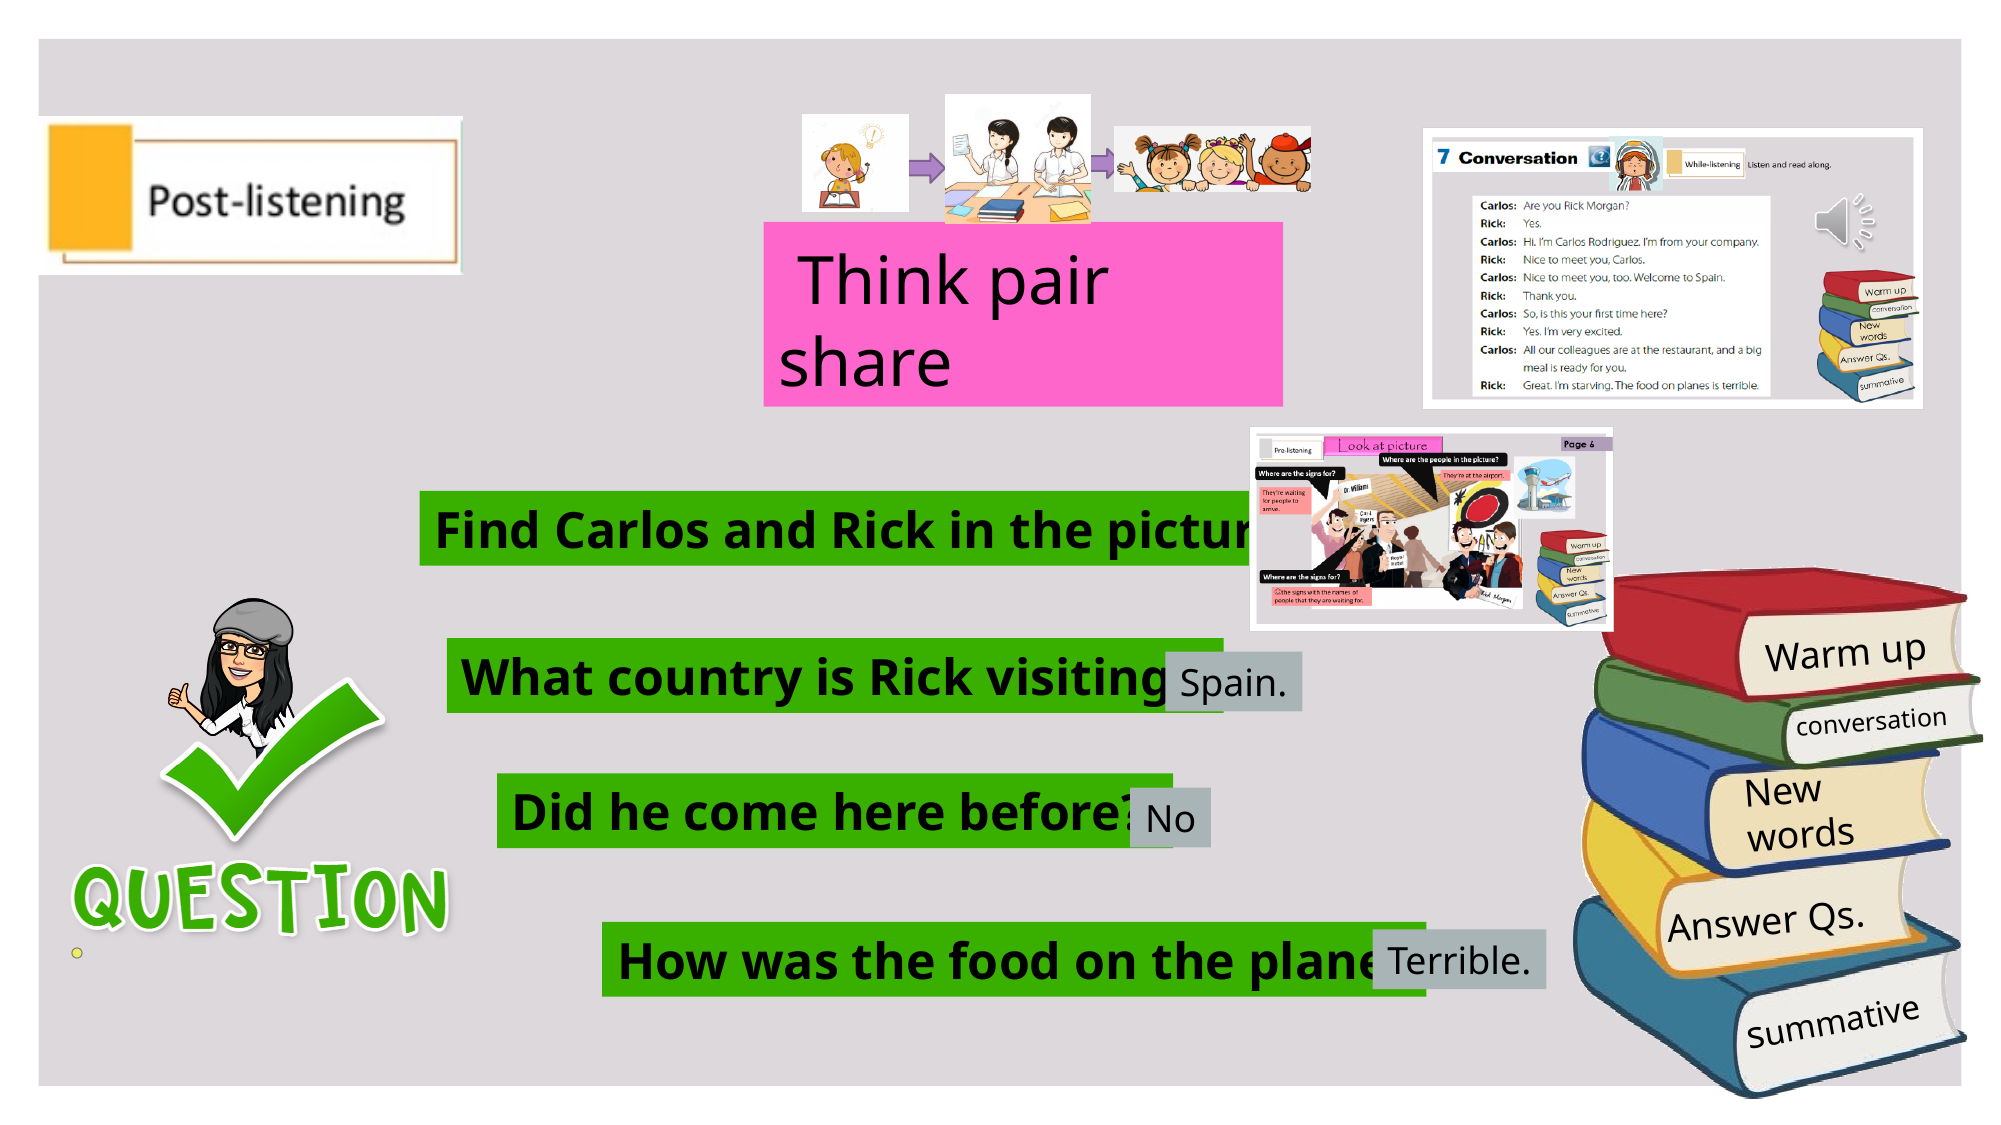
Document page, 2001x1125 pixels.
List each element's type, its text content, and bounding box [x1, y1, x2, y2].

picture [65, 566, 463, 964]
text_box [763, 94, 1311, 329]
text_box Terrible. [1372, 929, 1547, 990]
picture [1250, 427, 1984, 1103]
text_box Find Carlos and Rick in the picture. [419, 490, 1249, 566]
picture [37, 116, 463, 276]
text_box Spain. [1165, 651, 1303, 712]
text_box What country is Rick visiting? [468, 638, 1224, 713]
picture [1423, 128, 1923, 409]
text_box Did he come here before? [497, 773, 1174, 849]
text_box No [1130, 787, 1211, 848]
text_box How was the food on the plane? [602, 921, 1427, 997]
